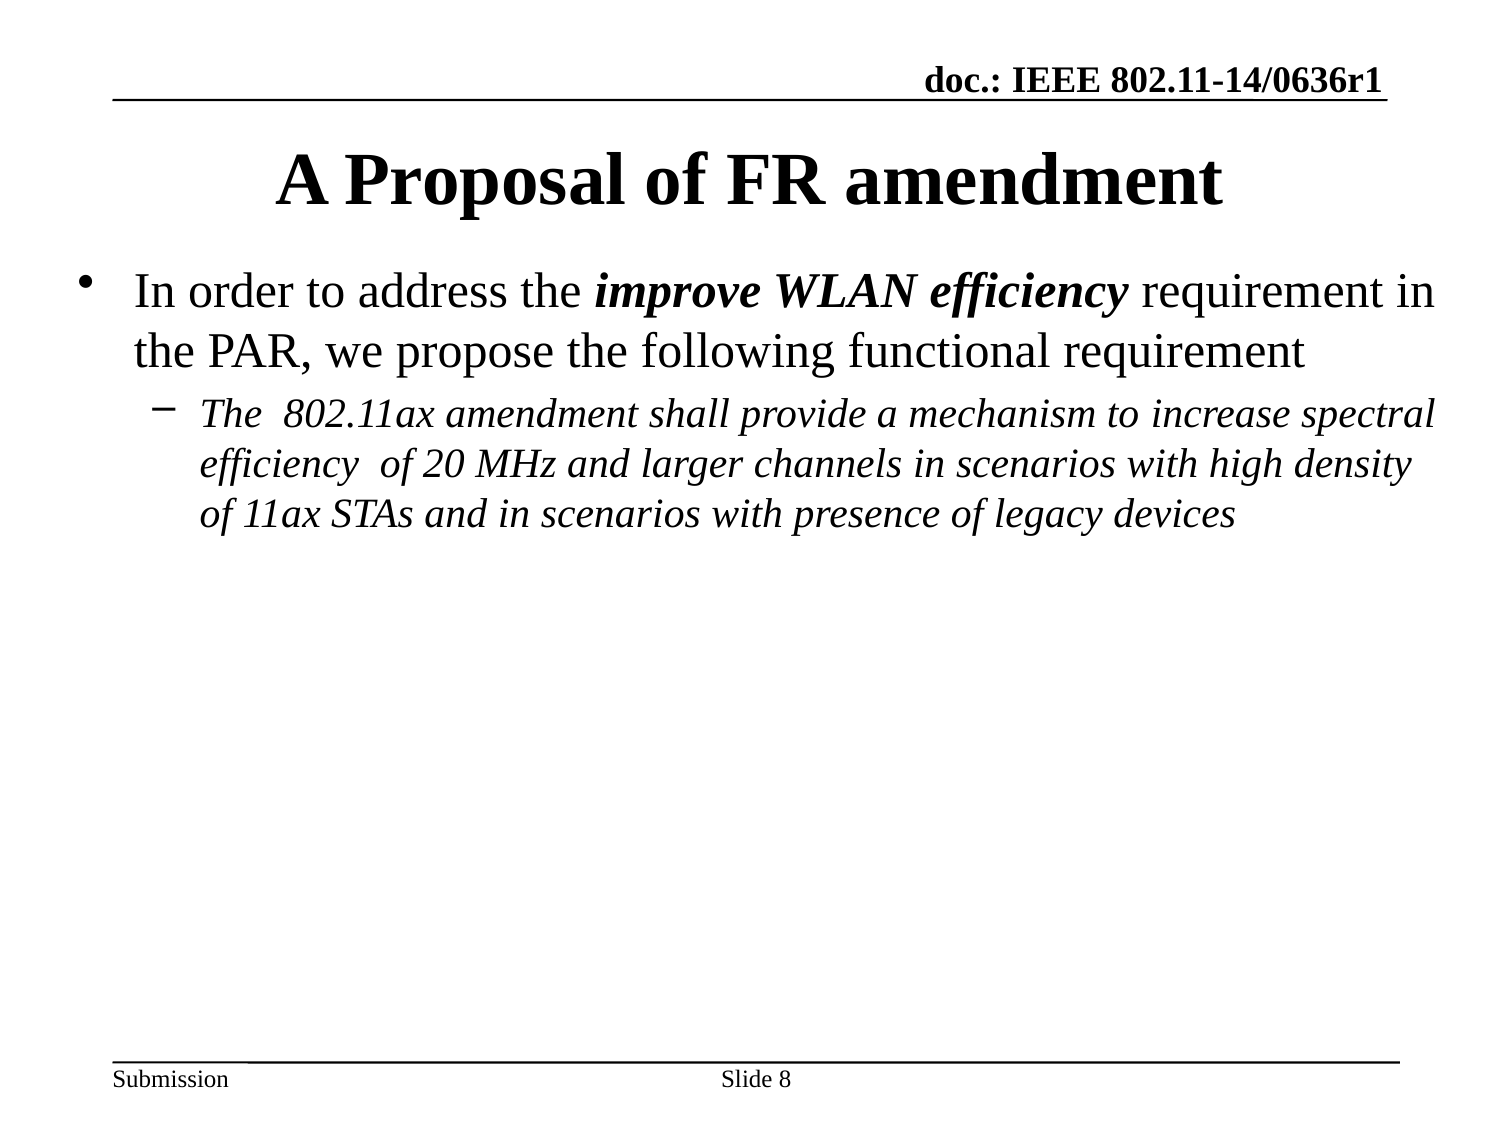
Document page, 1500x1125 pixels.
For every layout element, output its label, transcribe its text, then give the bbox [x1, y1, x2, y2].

slide_number Slide 8 [712, 1061, 800, 1093]
title A Proposal of FR amendment [112, 87, 1388, 249]
list In order to address the improve WLAN efficiency requirement in the PAR, we propose the following functional requirement The 802.11ax amendment shall provide a mechanism to increase spectral efficiency of 20 MHz and larger channels in scenarios with high density of 11ax STAs and in scenarios with presence of legacy devices [62, 249, 1463, 925]
